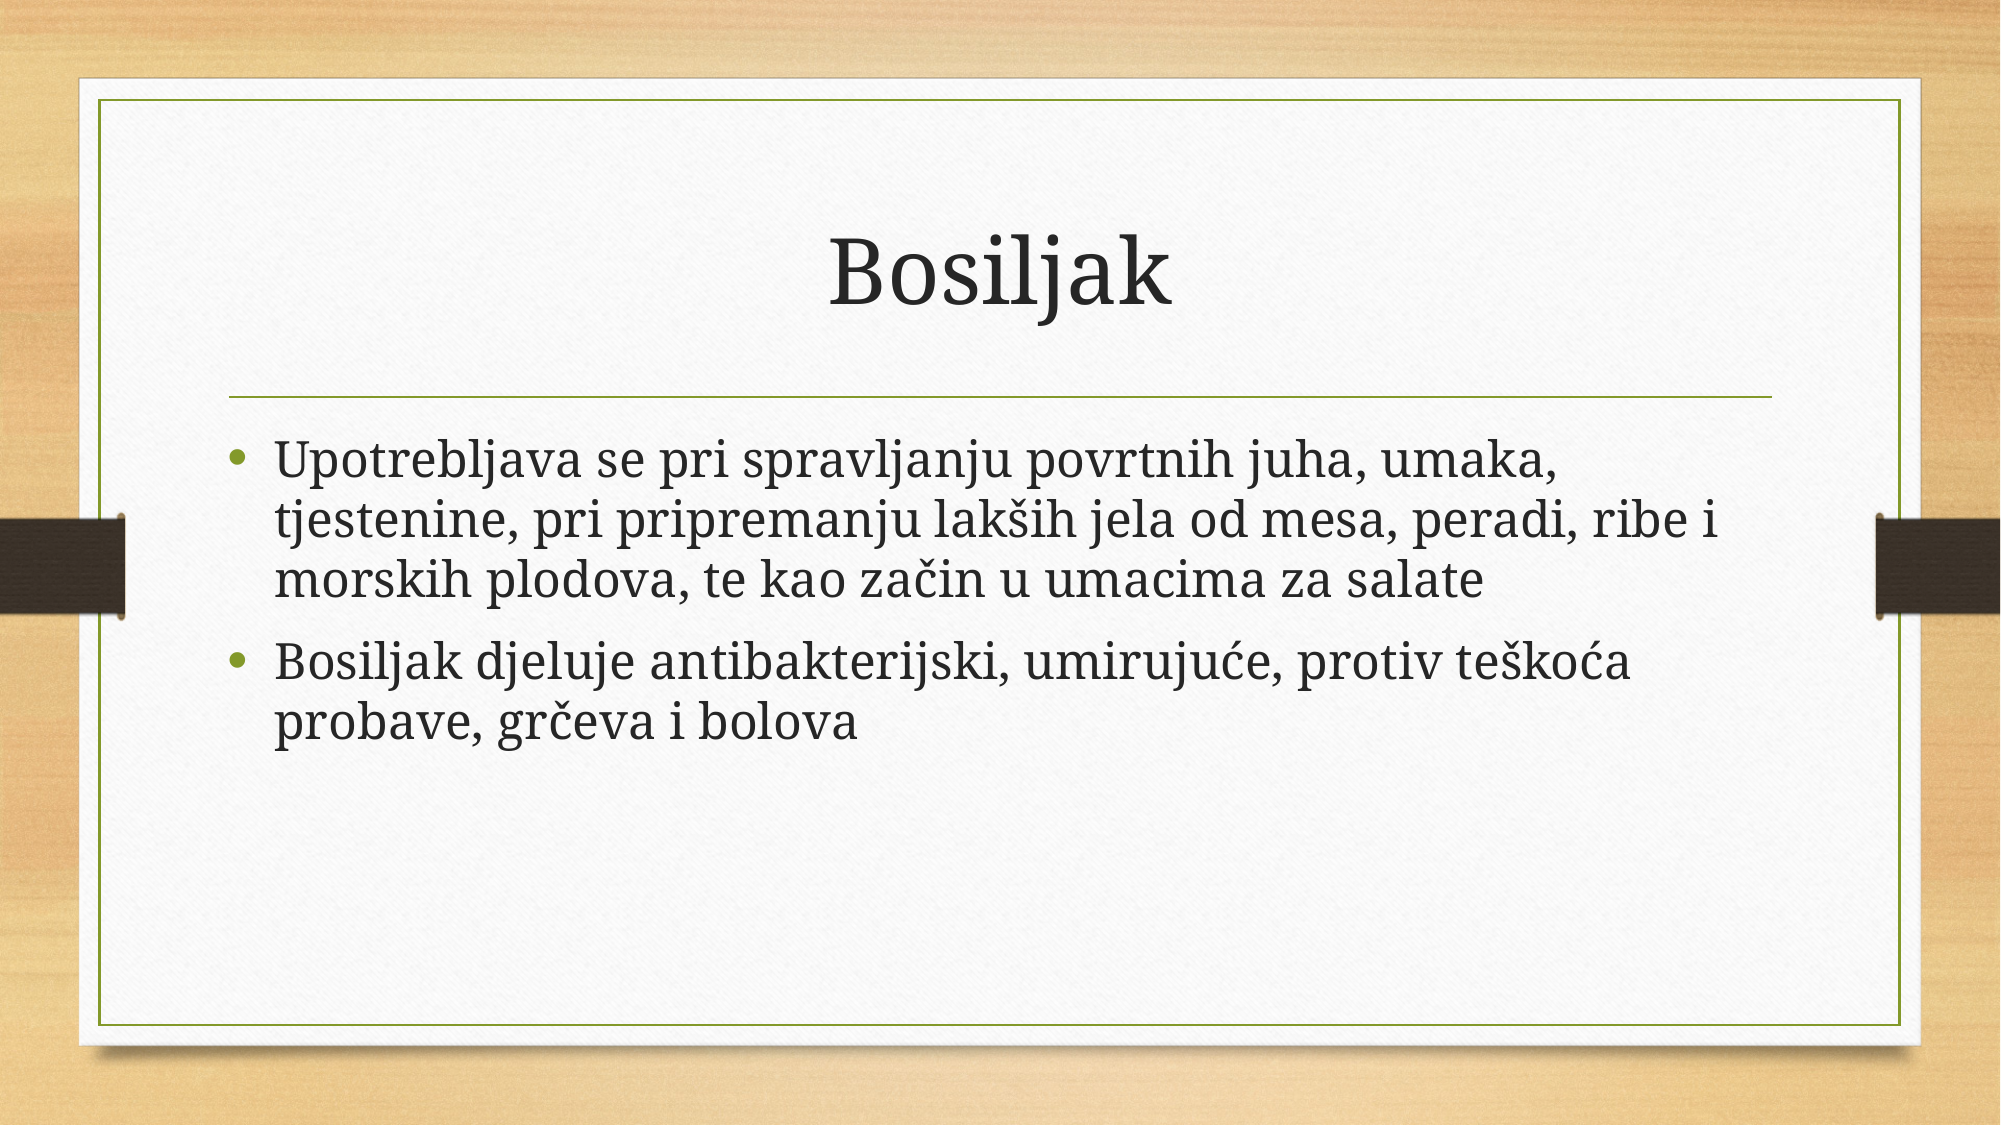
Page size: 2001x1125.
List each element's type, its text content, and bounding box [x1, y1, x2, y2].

list Upotrebljava se pri spravljanju povrtnih juha, umaka, tjestenine, pri pripremanju lakših jela od mesa, peradi, ribe i morskih plodova, te kao začin u umacima za salate Bosiljak djeluje antibakterijski, umirujuće, protiv teškoća probave, grčeva i bolova [212, 419, 1788, 964]
title Bosiljak [212, 160, 1788, 376]
picture [0, 0, 2001, 1125]
